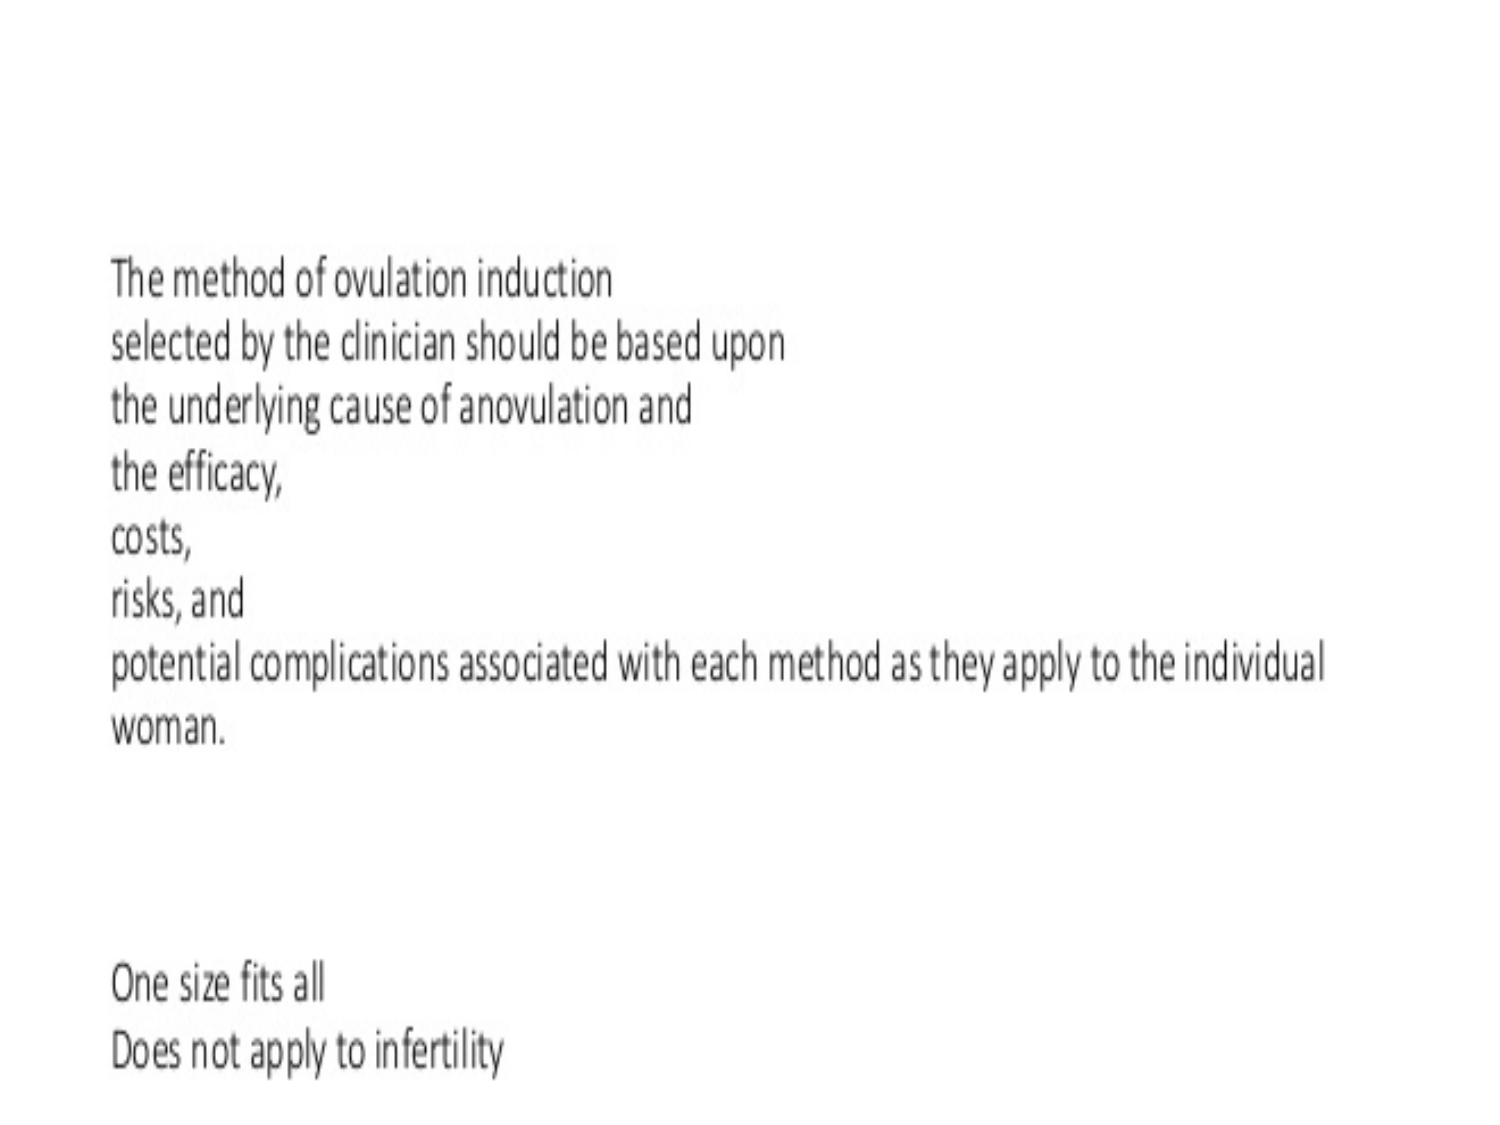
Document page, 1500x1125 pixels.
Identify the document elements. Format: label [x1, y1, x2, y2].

list [0, 37, 1451, 1125]
